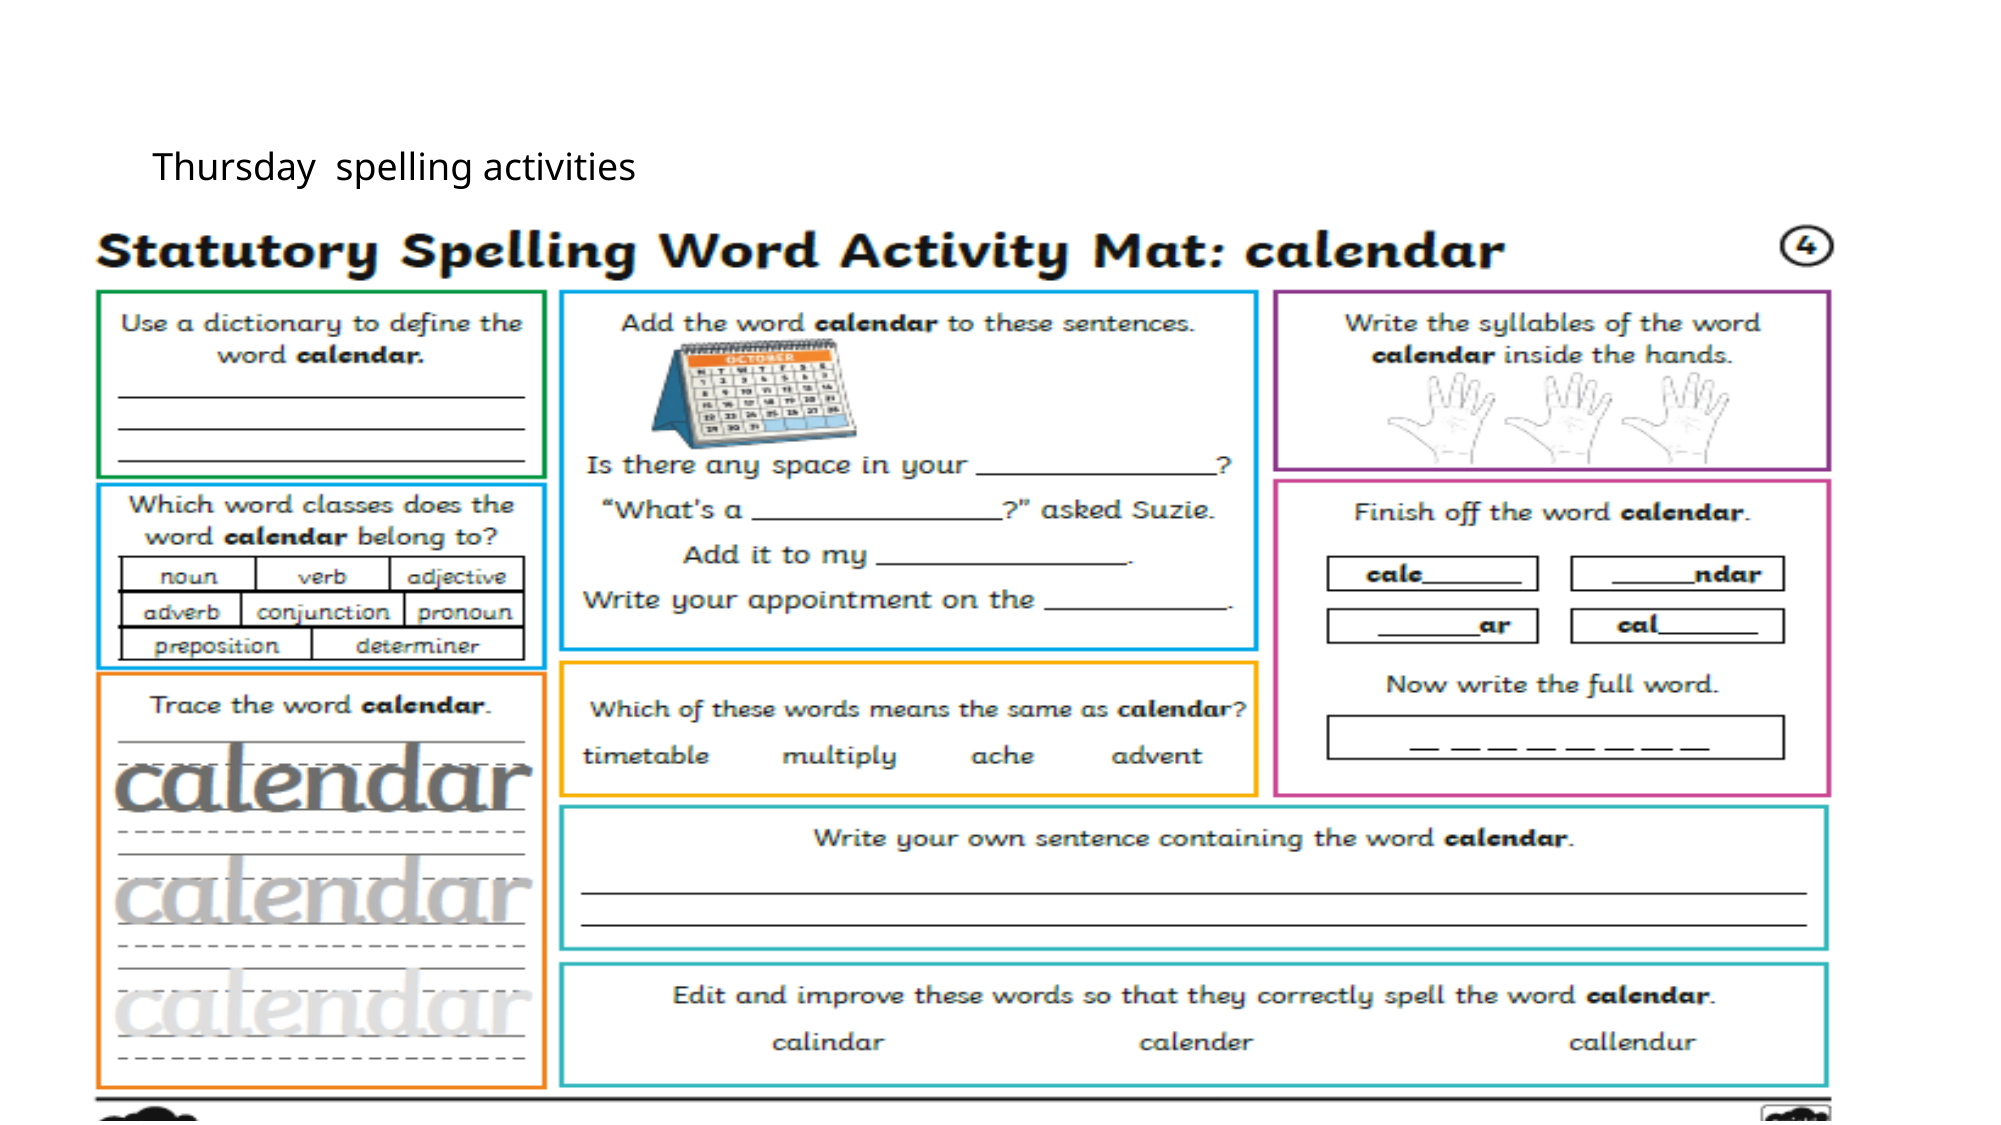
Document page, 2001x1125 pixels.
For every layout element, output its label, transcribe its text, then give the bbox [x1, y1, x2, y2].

picture [59, 213, 1863, 1121]
title Thursday spelling activities [137, 59, 1863, 213]
